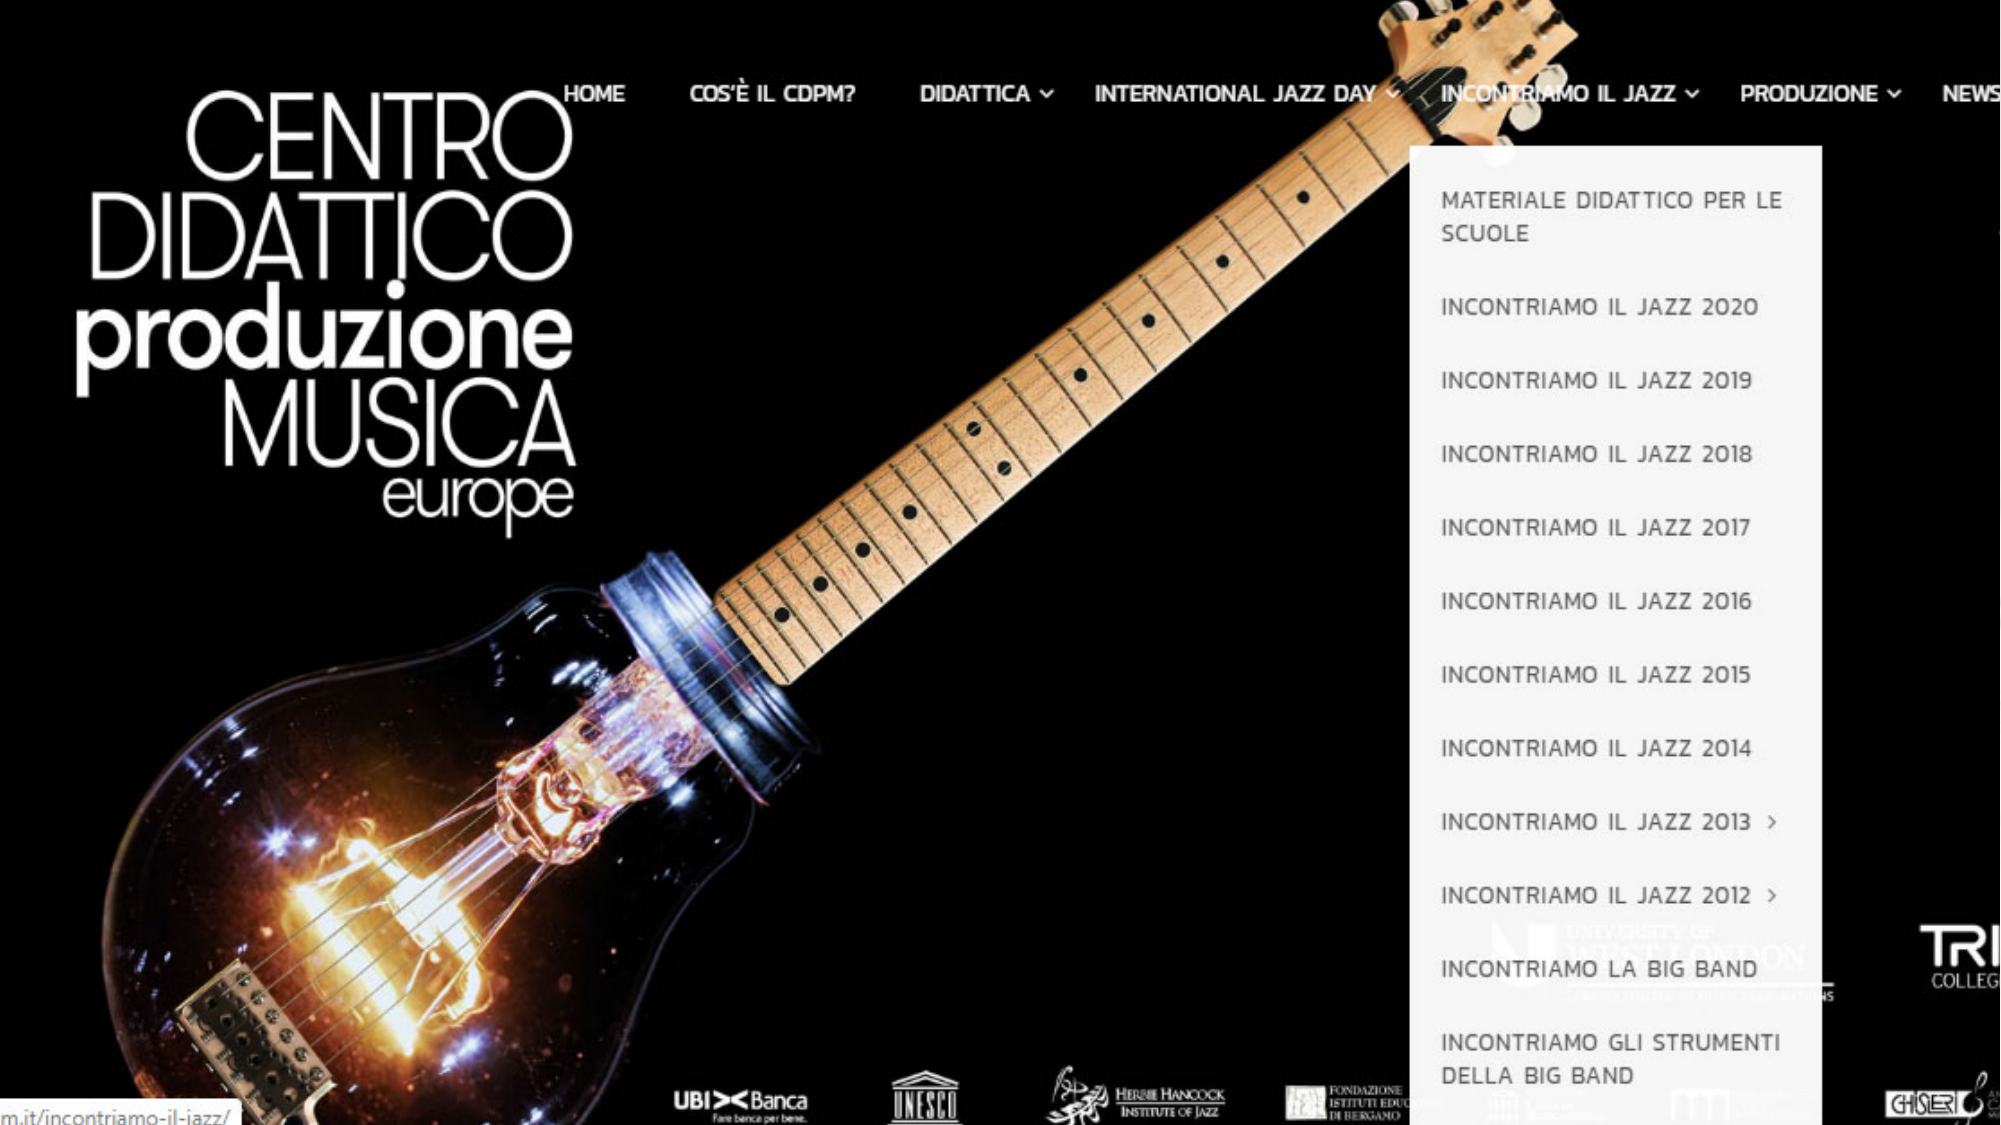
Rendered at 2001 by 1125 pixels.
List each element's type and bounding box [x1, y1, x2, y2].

list [0, 0, 2000, 1125]
